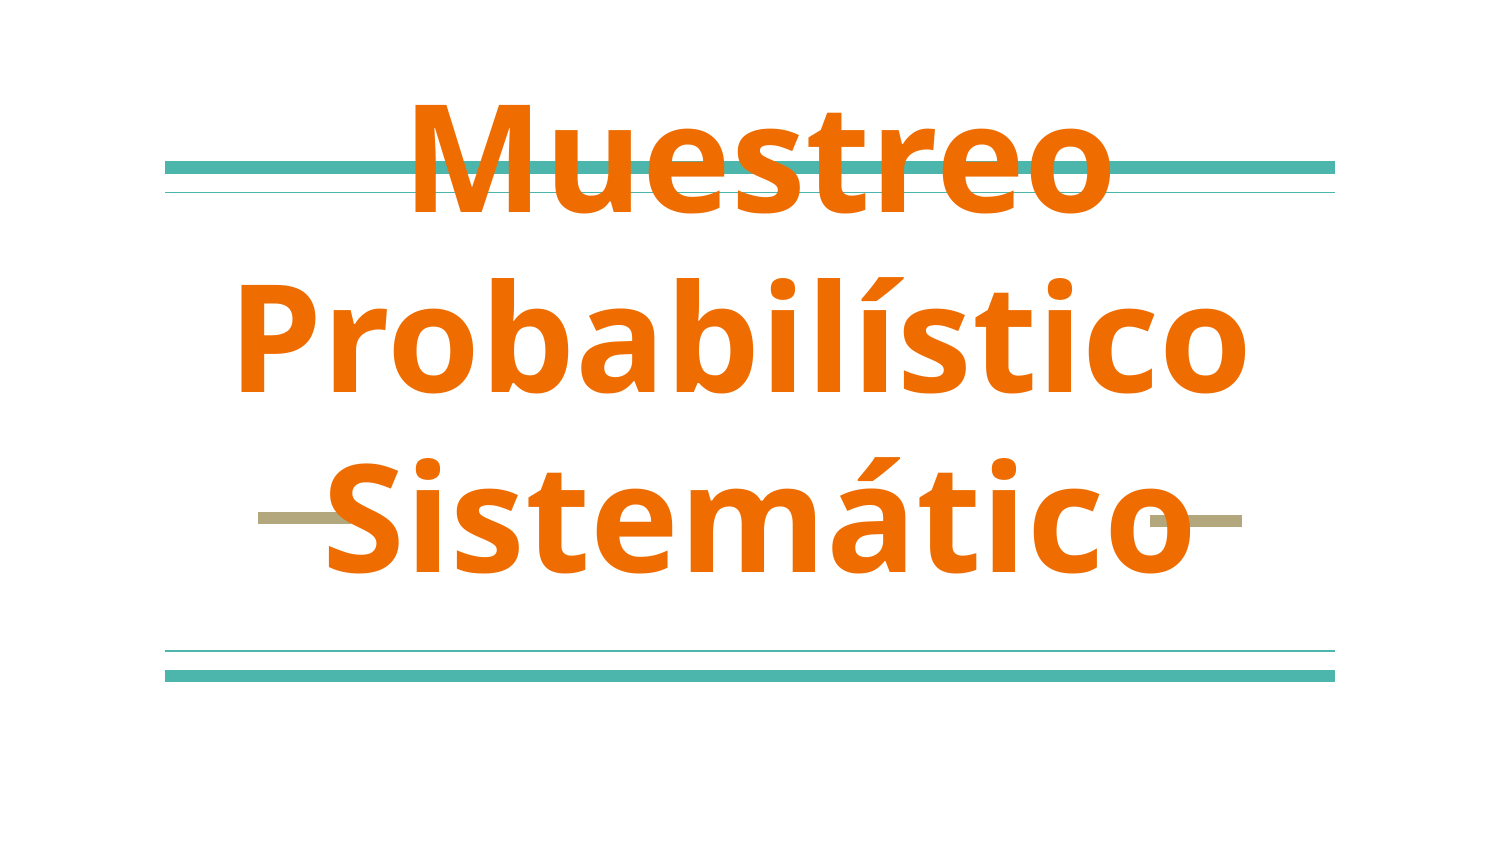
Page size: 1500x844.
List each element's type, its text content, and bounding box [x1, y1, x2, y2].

title Muestreo Probabilístico Sistemático [49, 449, 1472, 618]
